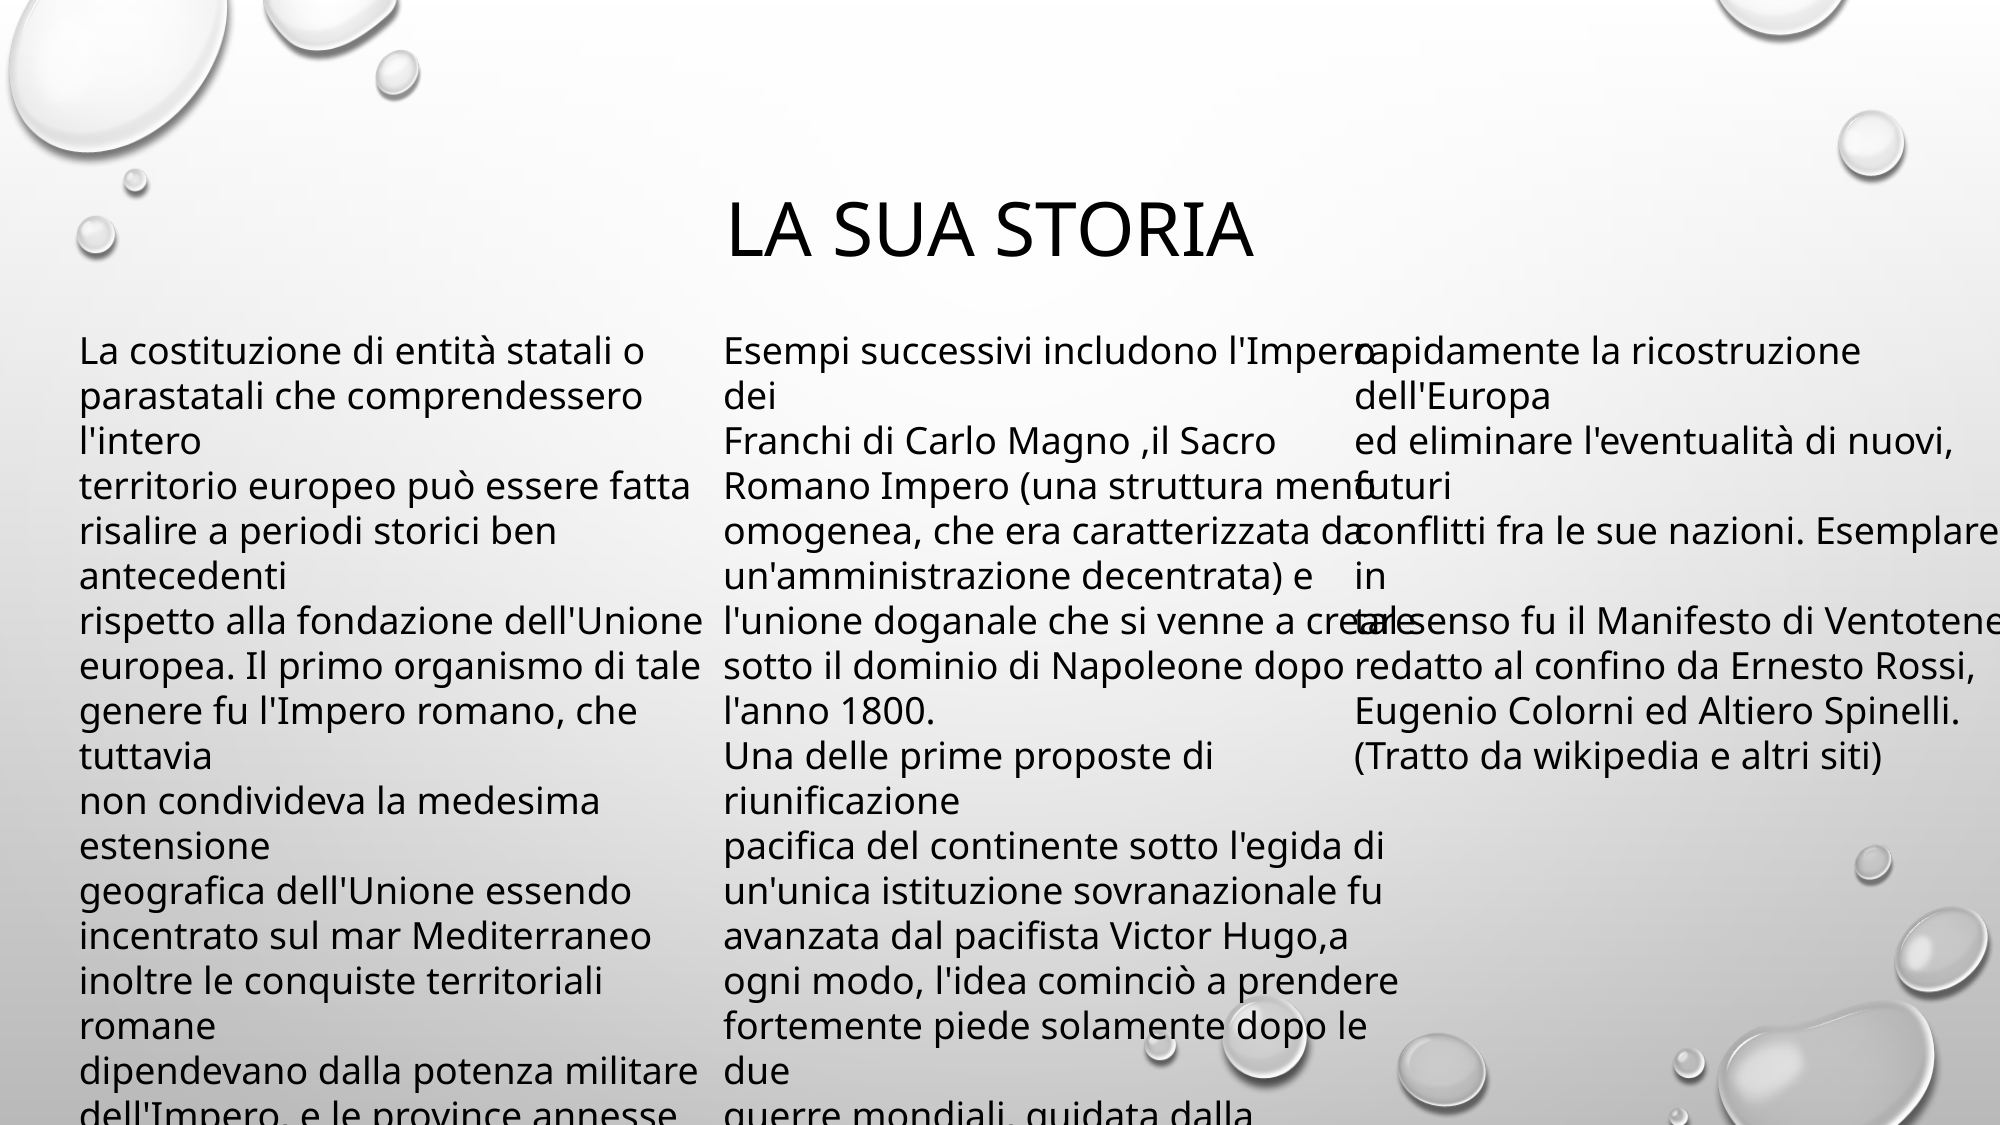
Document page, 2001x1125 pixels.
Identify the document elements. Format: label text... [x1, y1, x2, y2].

picture [0, 0, 2000, 1125]
text_box La costituzione di entità statali o parastatali che comprendessero l'intero territorio europeo può essere fatta risalire a periodi storici ben antecedenti rispetto alla fondazione dell'Unione europea. Il primo organismo di tale genere fu l'Impero romano, che tuttavia non condivideva la medesima estensione geografica dell'Unione essendo incentrato sul mar Mediterraneo inoltre le conquiste territoriali romane dipendevano dalla potenza militare dell'Impero, e le province annesse dovevano sottostare a un'amministrazione statale fortemente centralizzata. [64, 319, 708, 1125]
text_box Esempi successivi includono l'Impero dei Franchi di Carlo Magno ,il Sacro Romano Impero (una struttura meno omogenea, che era caratterizzata da un'amministrazione decentrata) e l'unione doganale che si venne a creare sotto il dominio di Napoleone dopo l'anno 1800. Una delle prime proposte di riunificazione pacifica del continente sotto l'egida di un'unica istituzione sovranazionale fu avanzata dal pacifista Victor Hugo,a ogni modo, l'idea cominciò a prendere fortemente piede solamente dopo le due guerre mondiali, guidata dalla determinazione a completare [708, 319, 1434, 1125]
title La sua storia [149, 101, 1851, 319]
text_box rapidamente la ricostruzione dell'Europa ed eliminare l'eventualità di nuovi, futuri conflitti fra le sue nazioni. Esemplare in tal senso fu il Manifesto di Ventotene, redatto al confino da Ernesto Rossi, Eugenio Colorni ed Altiero Spinelli. (Tratto da wikipedia e altri siti) [1339, 319, 2000, 785]
picture [1434, 785, 2000, 1125]
